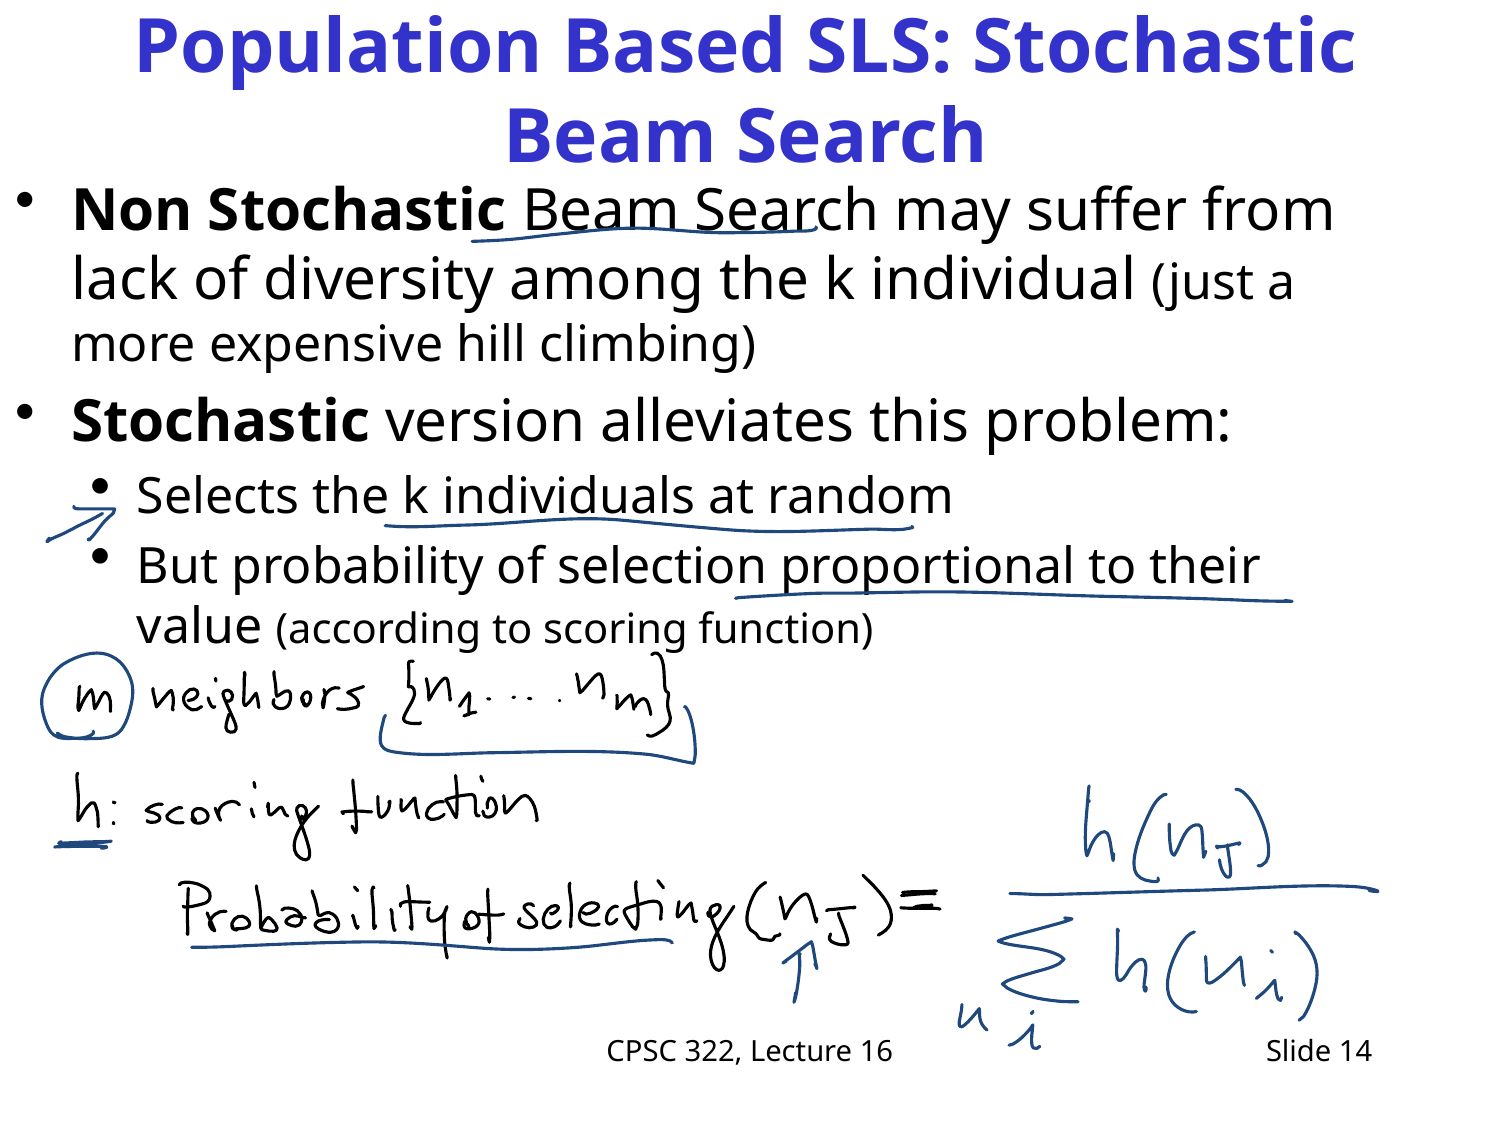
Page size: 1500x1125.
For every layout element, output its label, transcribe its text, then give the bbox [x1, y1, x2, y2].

footer CPSC 322, Lecture 16 [512, 1024, 988, 1101]
slide_number Slide 14 [1074, 1024, 1388, 1101]
title Population Based SLS: Stochastic Beam Search [88, 30, 1404, 144]
list Non Stochastic Beam Search may suffer from lack of diversity among the k individual (just a more expensive hill climbing) Stochastic version alleviates this problem: Selects the k individuals at random But probability of selection proportional to their value (according to scoring function) [0, 163, 1388, 1003]
